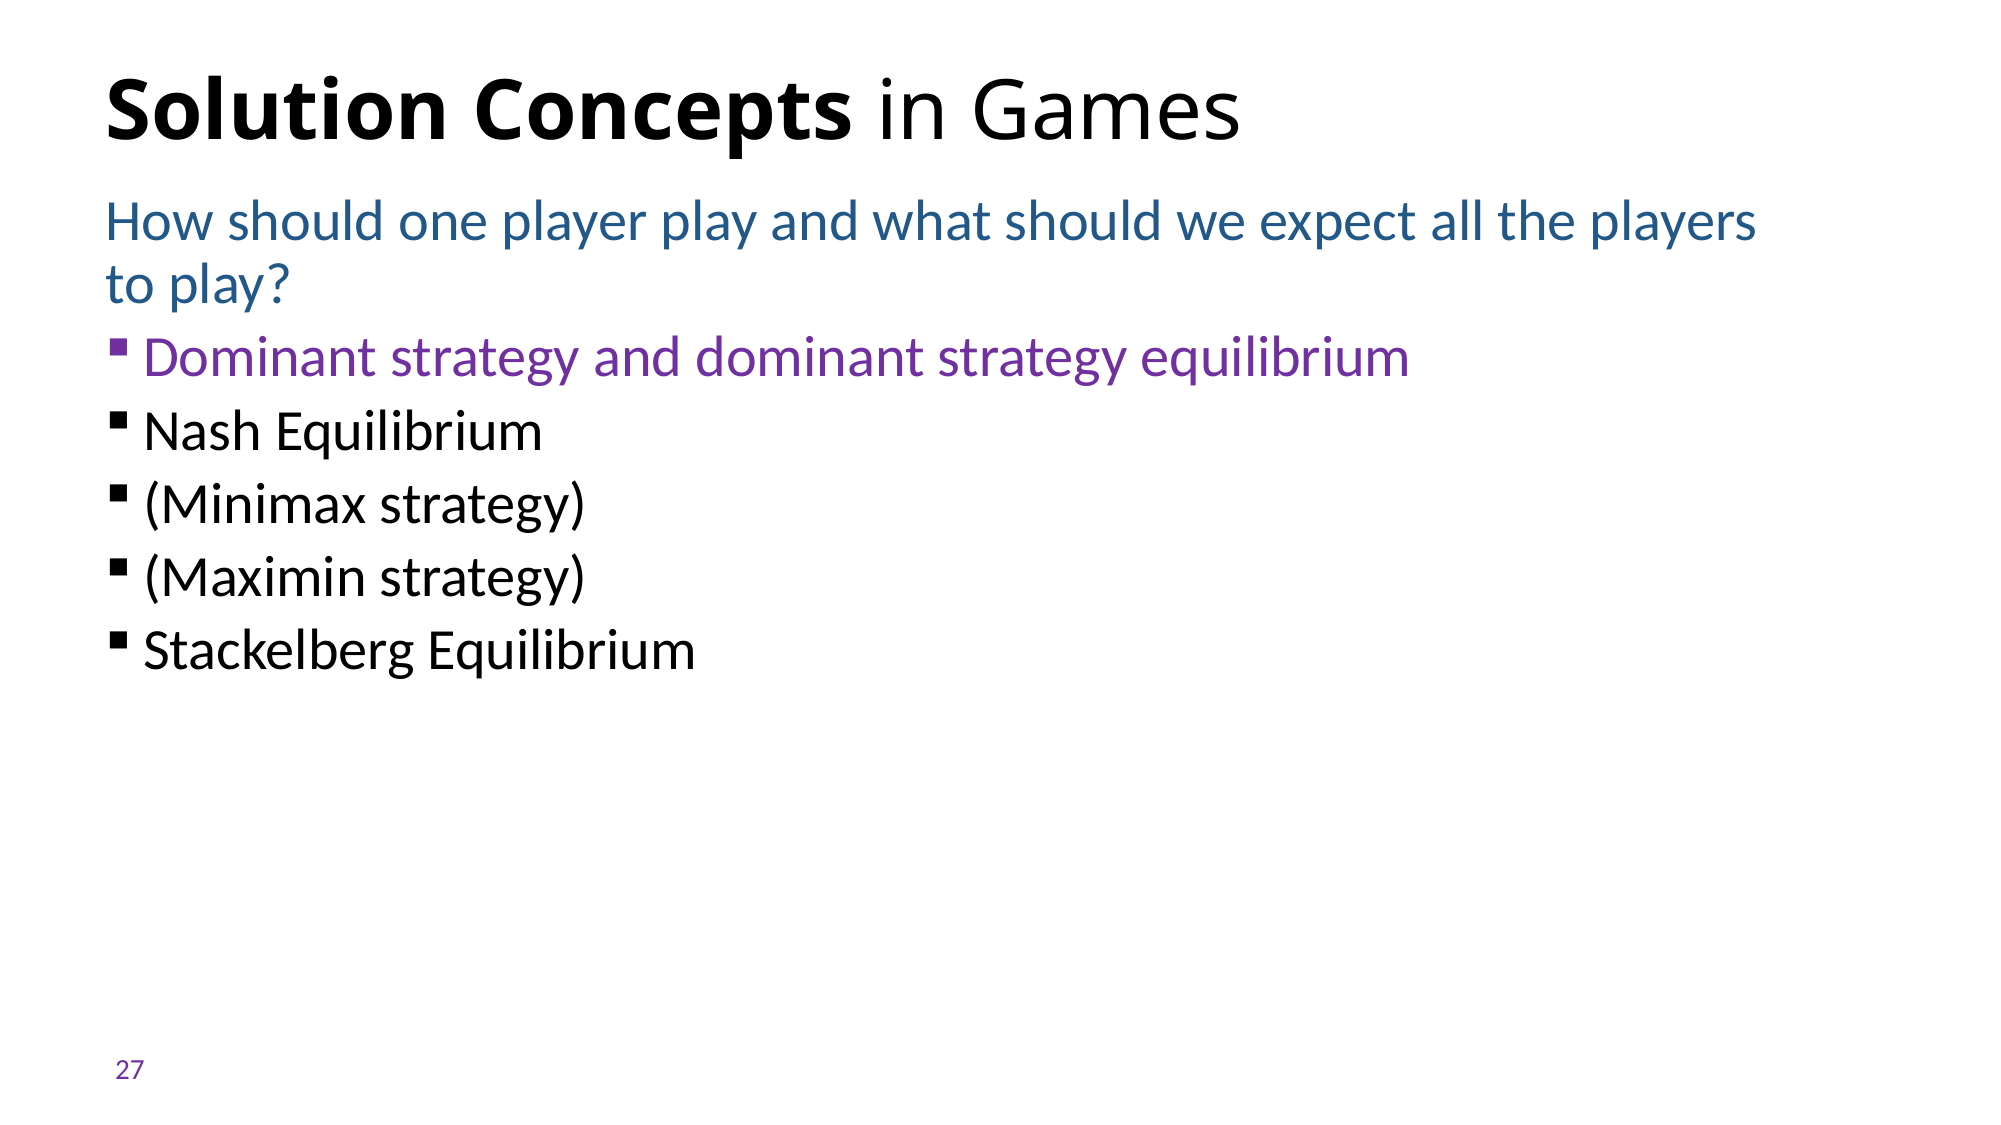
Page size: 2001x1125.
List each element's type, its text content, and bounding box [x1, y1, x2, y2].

slide_number 27 [100, 1042, 235, 1103]
list How should one player play and what should we expect all the players to play? Dominant strategy and dominant strategy equilibrium Nash Equilibrium (Minimax strategy) (Maximin strategy) Stackelberg Equilibrium [90, 182, 1816, 754]
title Solution Concepts in Games [90, 60, 1816, 164]
